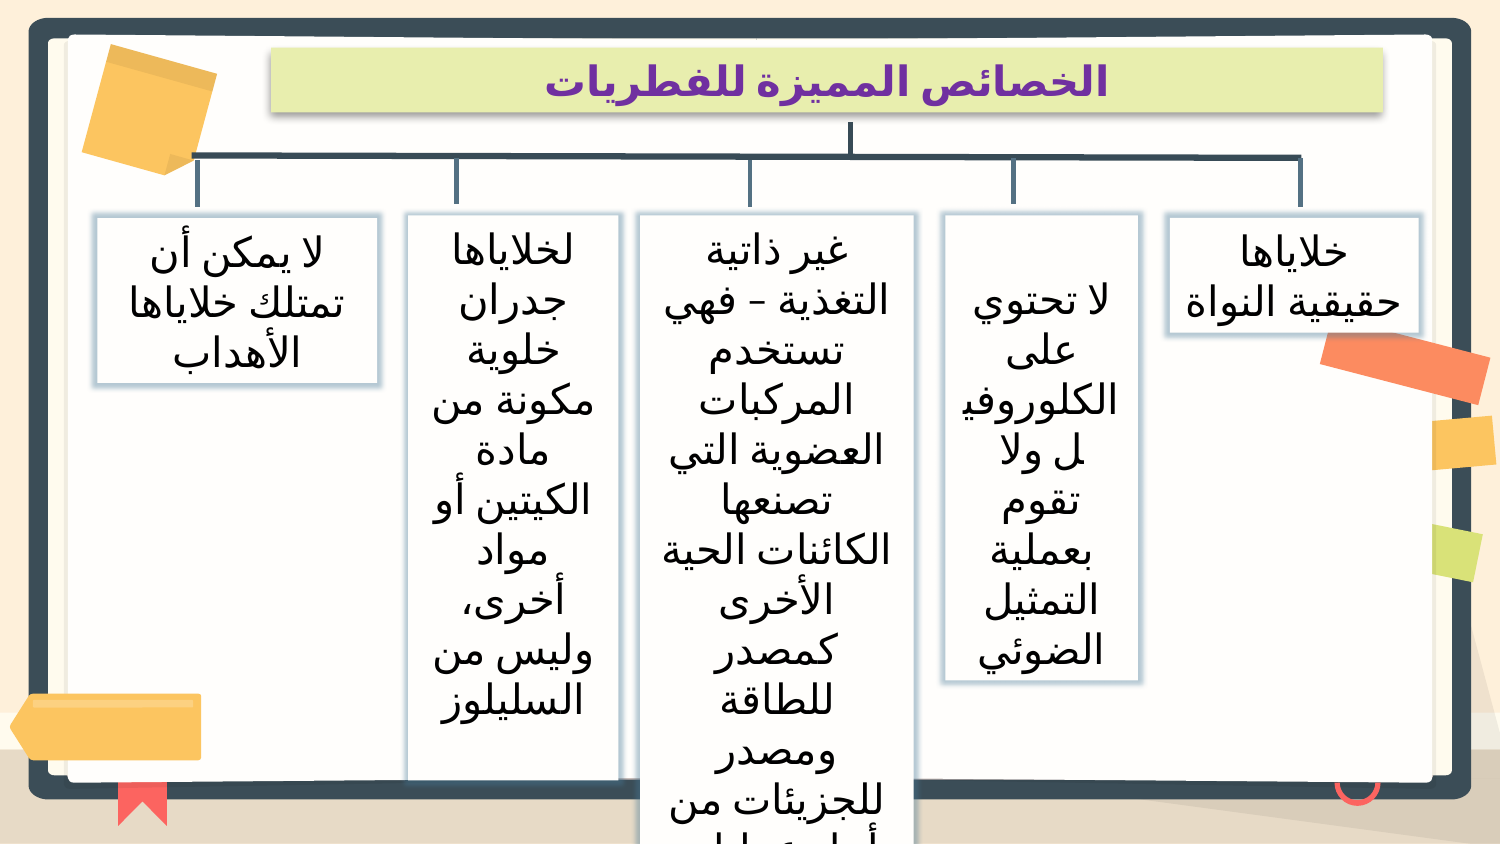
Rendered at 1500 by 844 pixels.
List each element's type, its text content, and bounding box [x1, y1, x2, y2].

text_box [191, 155, 848, 159]
text_box لخلاياها جدران خلوية مكونة من مادة الكيتين أو مواد أخرى، وليس من السليلوز [408, 215, 619, 781]
text_box لا يمكن أن تمتلك خلاياها الأهداب [97, 218, 378, 383]
text_box خلاياها حقيقية النواة [1169, 217, 1419, 333]
text_box الخصائص المميزة للفطريات [271, 47, 1383, 113]
text_box غير ذاتية التغذية – فهي تستخدم المركبات العضوية التي تصنعها الكائنات الحية الأخرى كمصدر للطاقة ومصدر للجزيئات من أجل عمليات الأيض [640, 215, 914, 844]
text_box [853, 155, 1302, 159]
text_box لا تحتوي على الكلوروفيل ولا تقوم بعملية التمثيل الضوئي [945, 215, 1138, 681]
